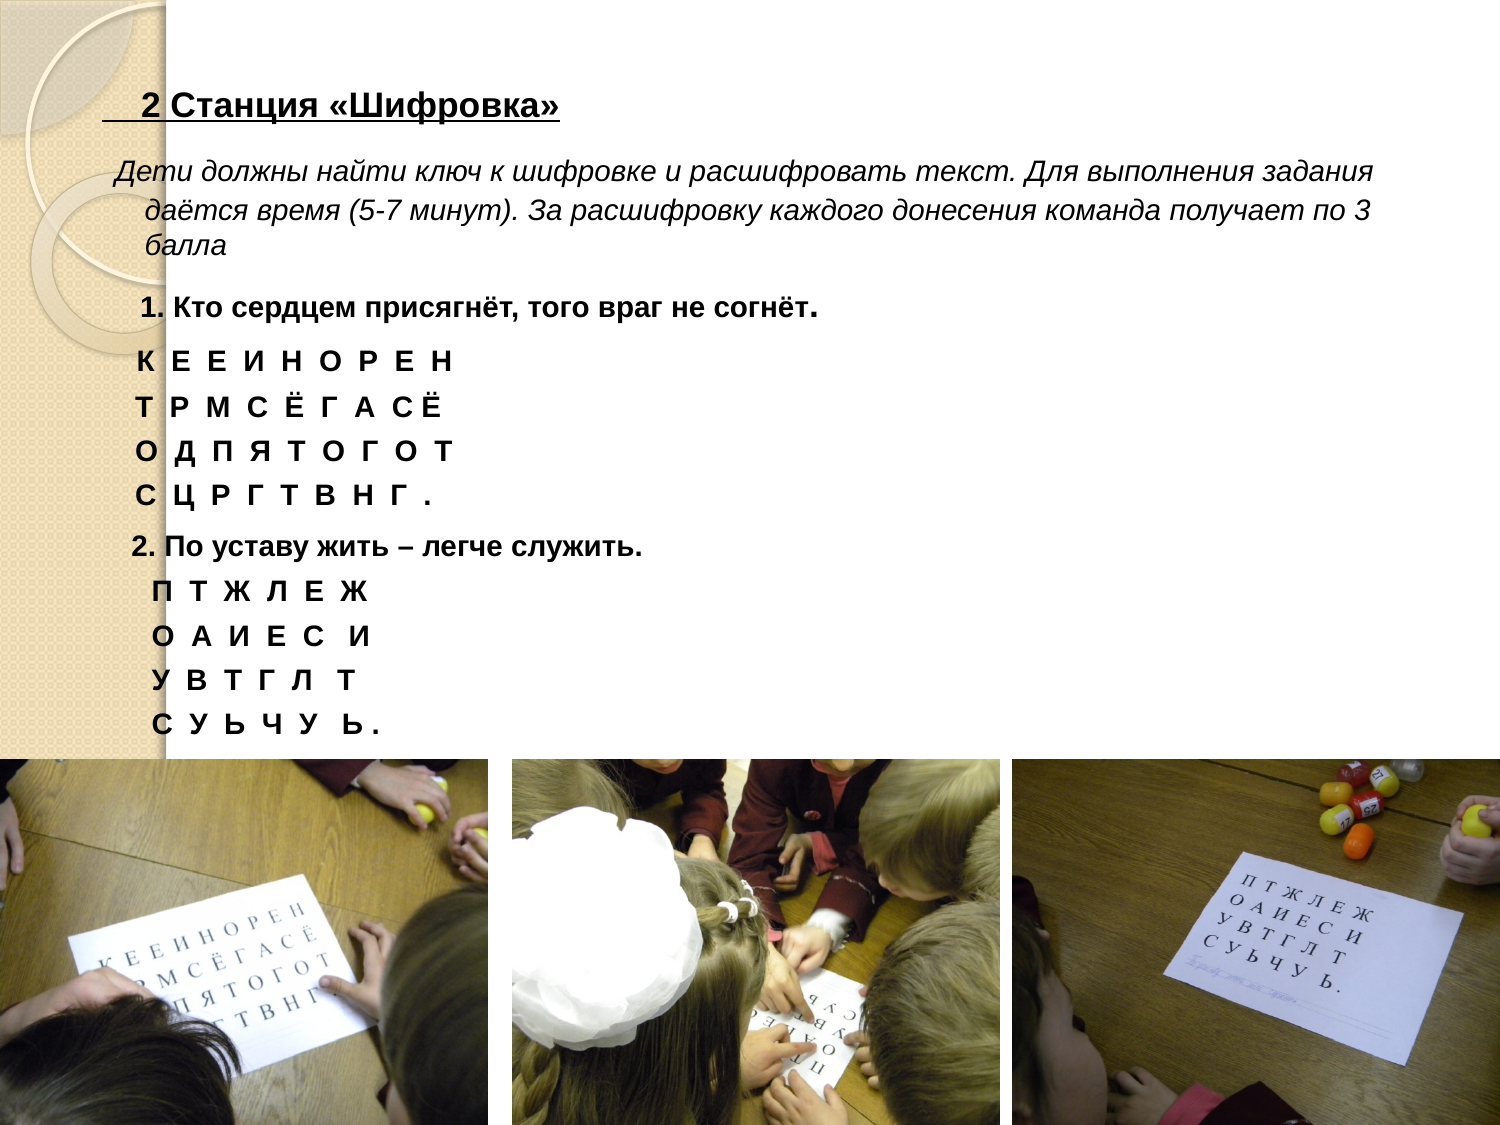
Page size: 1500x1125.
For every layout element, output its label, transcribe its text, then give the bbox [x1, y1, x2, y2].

picture [0, 759, 488, 1125]
picture [512, 759, 1001, 1125]
list 2 Станция «Шифровка» Дети должны найти ключ к шифровке и расшифровать текст. Для выполнения задания даётся время (5-7 минут). За расшифровку каждого донесения команда получает по 3 балла 1. Кто сердцем присягнёт, того враг не согнёт. К Е Е И Н О Р Е Н Т Р М С Ё Г А С Ё О Д П Я Т О Г О Т С Ц Р Г Т В Н Г . 2. По уставу жить – легче служить. П Т Ж Л Е Ж О А И Е С И У В Т Г Л Т С У Ь Ч У Ь . [75, 75, 1425, 750]
picture [1012, 759, 1500, 1125]
